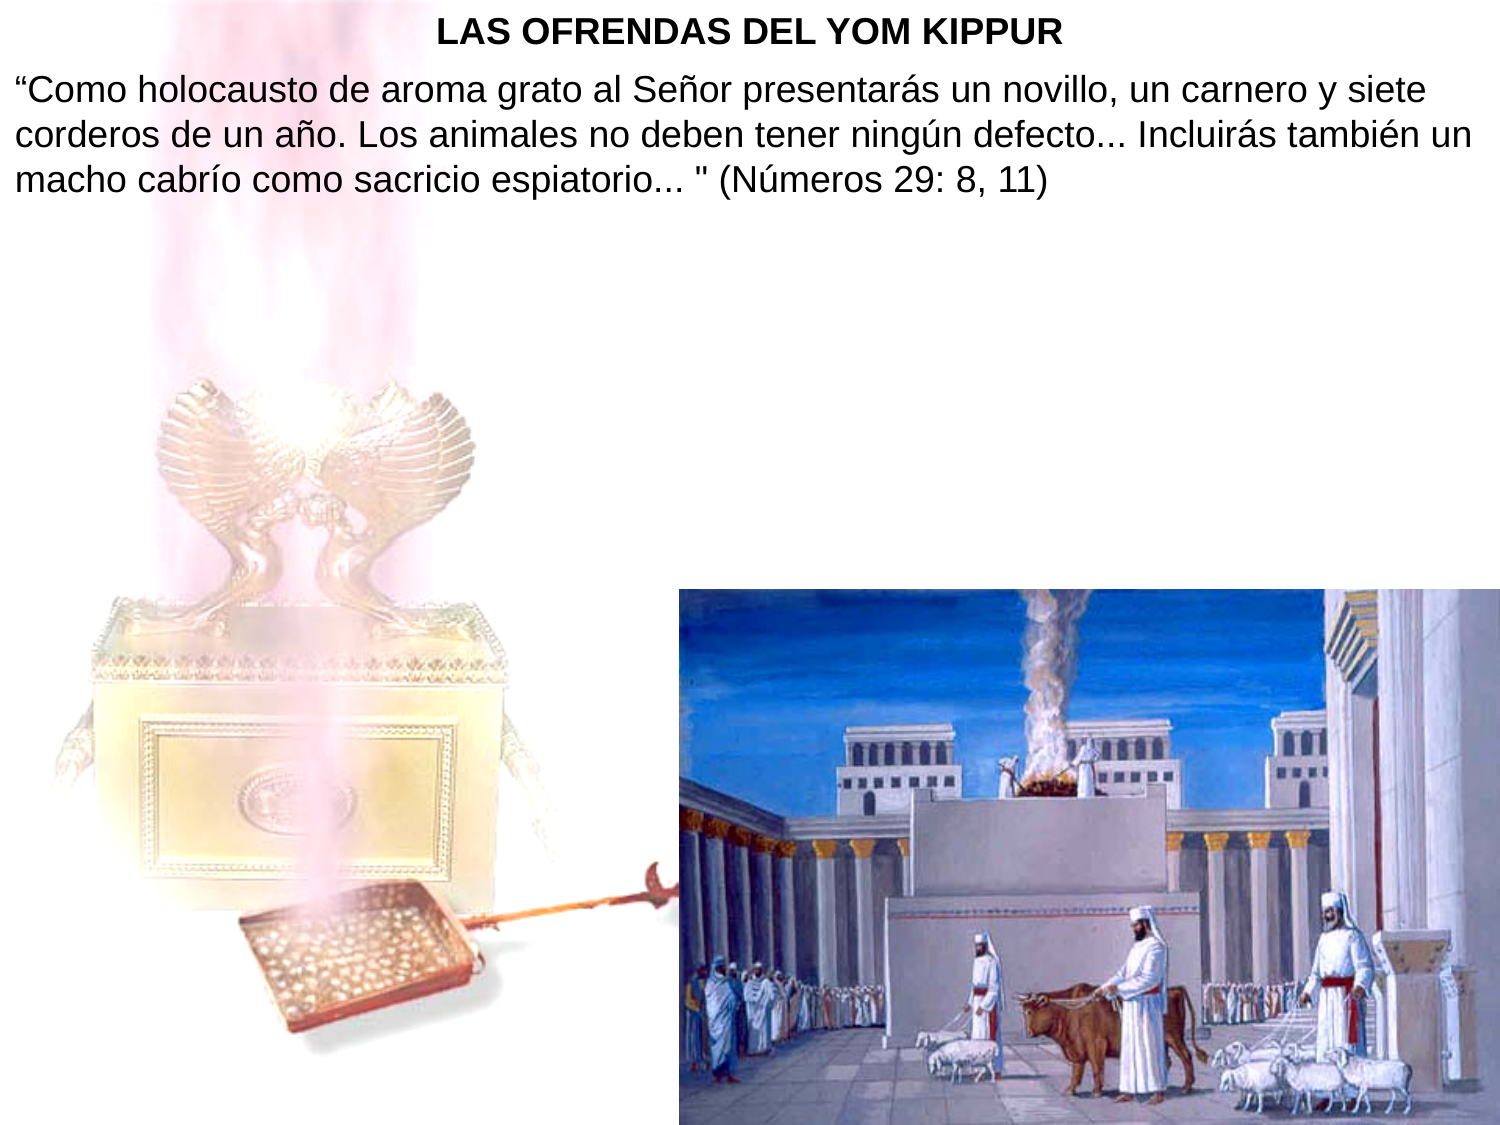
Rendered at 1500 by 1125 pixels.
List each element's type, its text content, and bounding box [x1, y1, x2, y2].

text_box LAS OFRENDAS DEL YOM KIPPUR “Como holocausto de aroma grato al Señor presentarás un novillo, un carnero y siete corderos de un año. Los animales no deben tener ningún defecto... Incluirás también un macho cabrío como sacricio espiatorio... " (Números 29: 8, 11) [0, 0, 1500, 208]
picture [0, 208, 1500, 1125]
